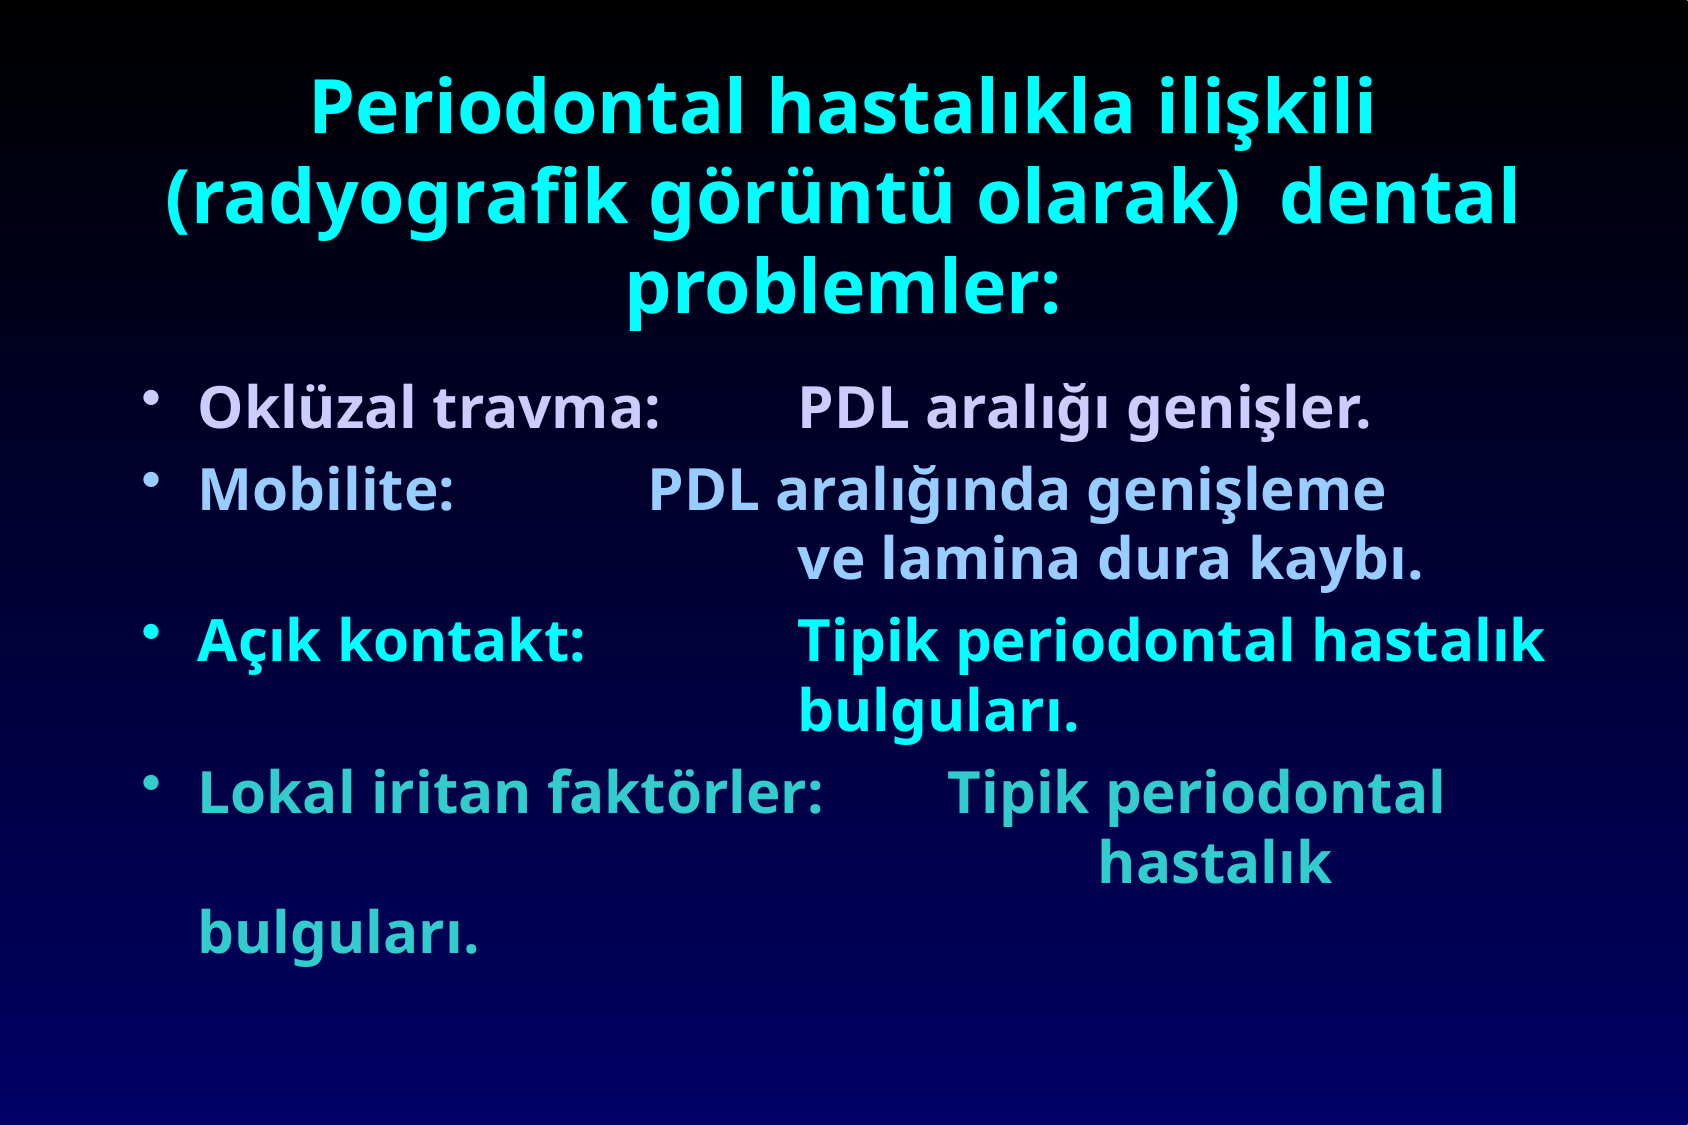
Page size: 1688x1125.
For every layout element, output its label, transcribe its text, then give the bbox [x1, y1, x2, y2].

title Periodontal hastalıkla ilişkili (radyografik görüntü olarak) dental problemler: [126, 99, 1562, 288]
list Oklüzal travma: PDL aralığı genişler. Mobilite: PDL aralığında genişleme ve lamina dura kaybı. Açık kontakt: Tipik periodontal hastalık bulguları. Lokal iritan faktörler: Tipik periodontal hastalık bulguları. [126, 362, 1562, 1038]
